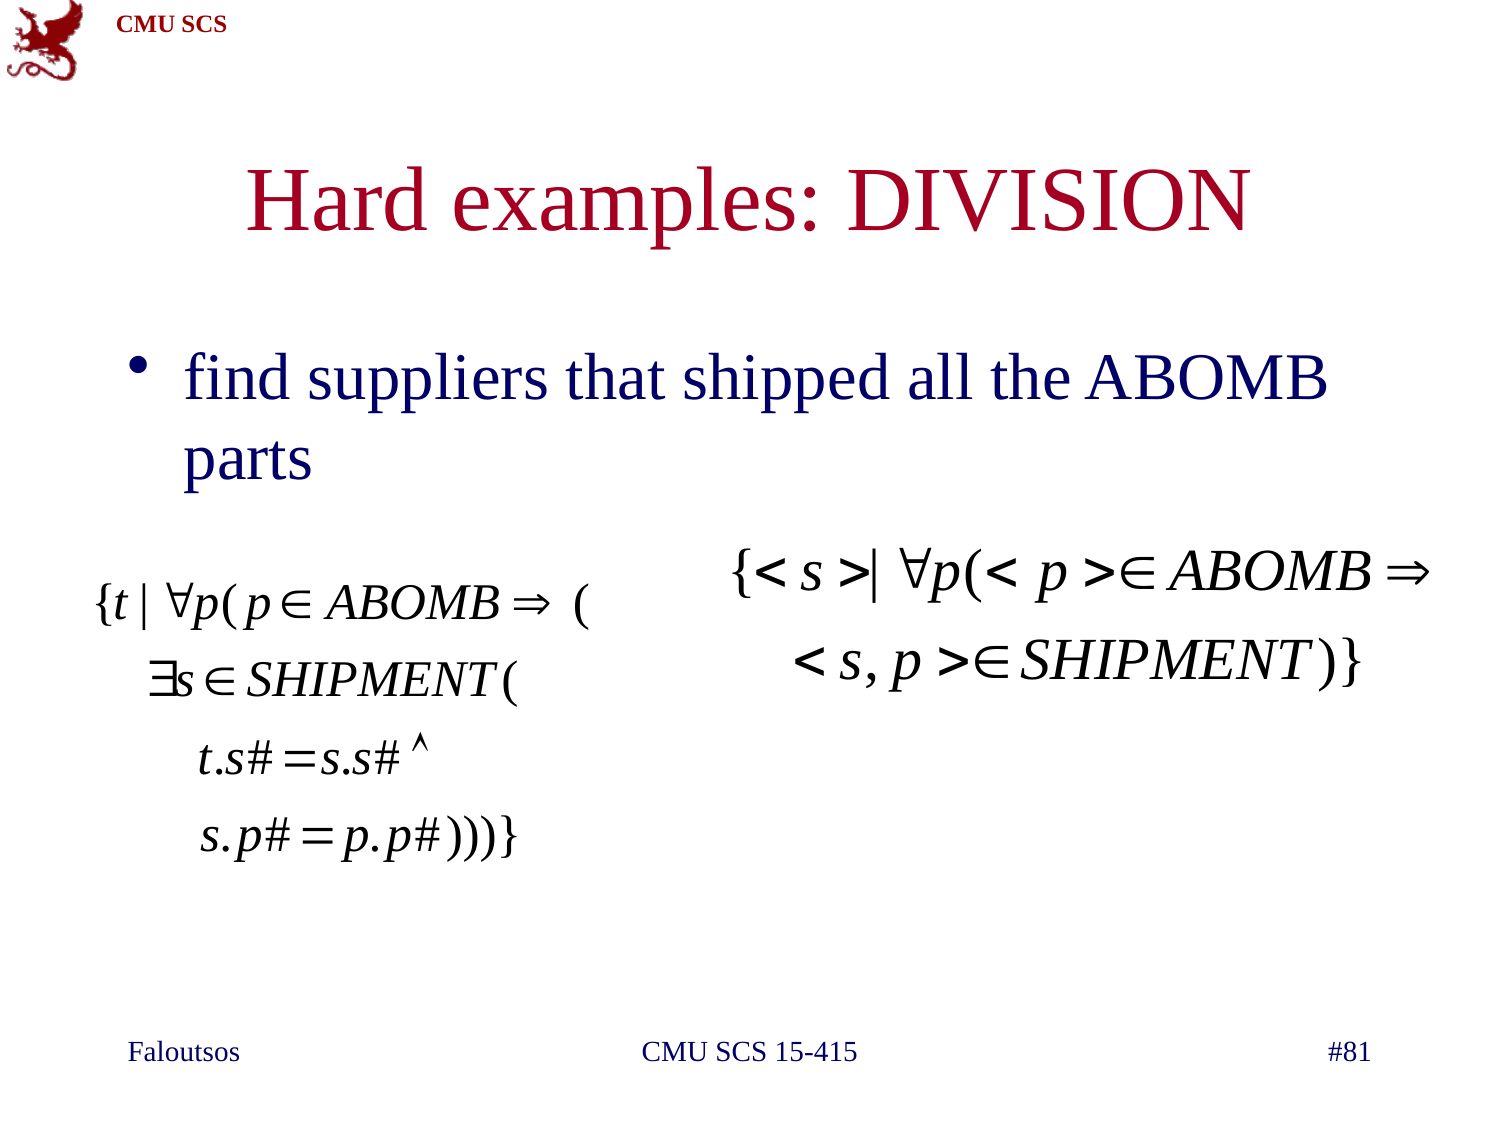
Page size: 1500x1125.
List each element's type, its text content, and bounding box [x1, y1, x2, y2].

list find suppliers that shipped all the ABOMB parts [112, 324, 1388, 1001]
picture [6, 0, 85, 82]
footer CMU SCS 15-415 [512, 1024, 988, 1101]
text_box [88, 573, 599, 874]
title Hard examples: DIVISION [112, 99, 1388, 288]
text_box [724, 537, 1455, 705]
slide_number Faloutsos [112, 1024, 426, 1101]
slide_number #81 [1074, 1024, 1388, 1101]
